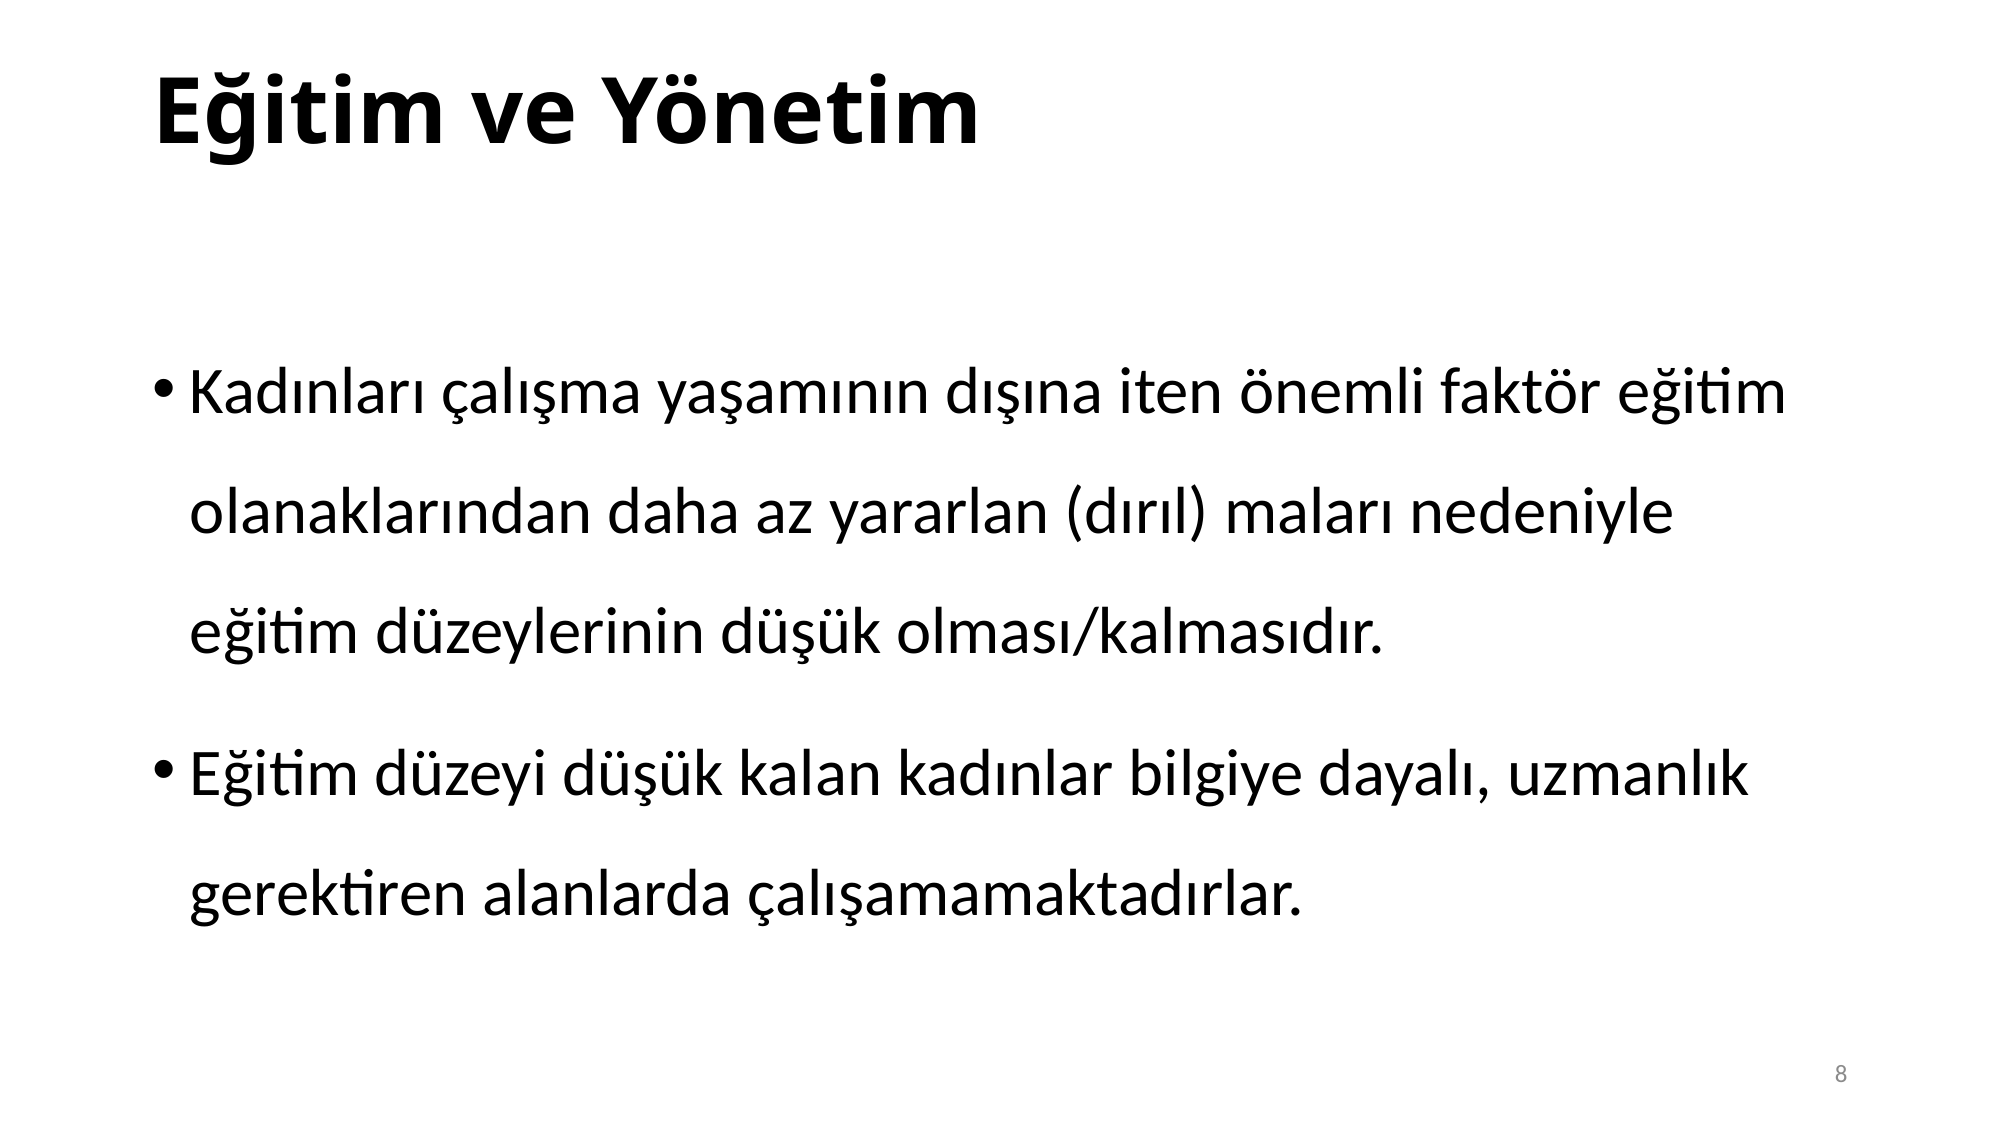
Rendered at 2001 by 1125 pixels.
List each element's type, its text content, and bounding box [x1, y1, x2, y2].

title Eğitim ve Yönetim [137, 59, 1863, 278]
slide_number 8 [1412, 1042, 1863, 1103]
list Kadınları çalışma yaşamının dışına iten önemli faktör eğitim olanaklarından daha az yararlan (dırıl) maları nedeniyle eğitim düzeylerinin düşük olması/kalmasıdır. Eğitim düzeyi düşük kalan kadınlar bilgiye dayalı, uzmanlık gerektiren alanlarda çalışamamaktadırlar. [137, 299, 1863, 1014]
